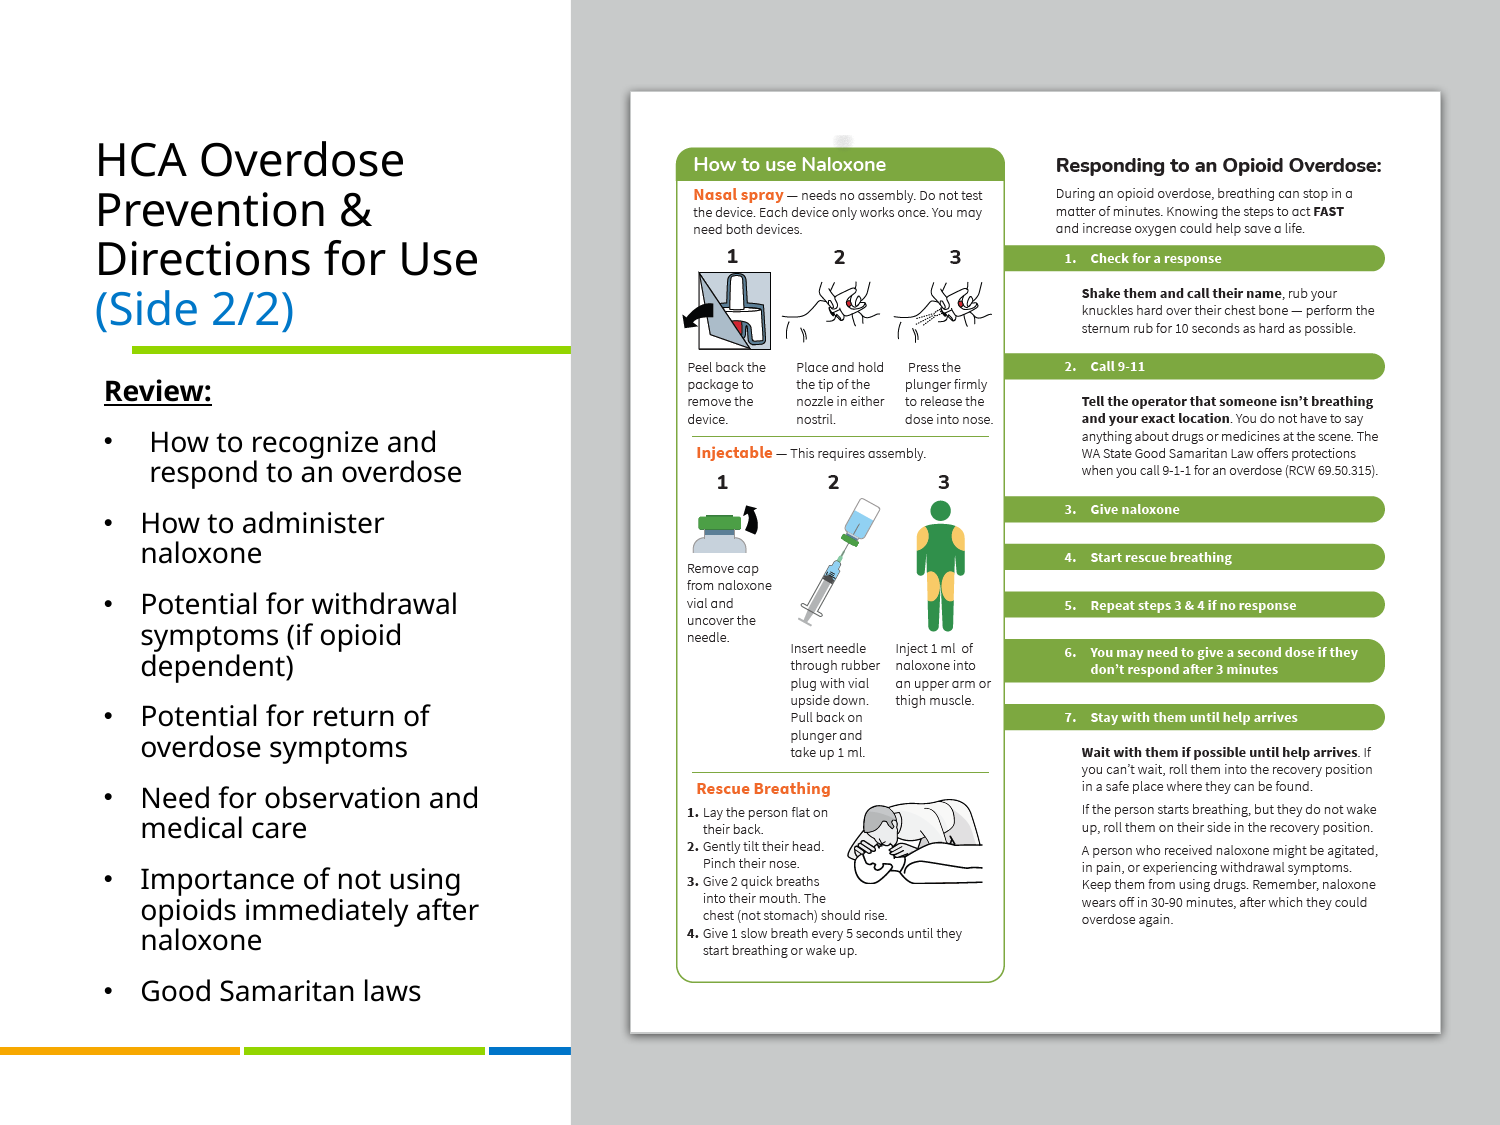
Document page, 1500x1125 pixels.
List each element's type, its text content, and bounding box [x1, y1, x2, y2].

text_box [570, 0, 1500, 1125]
text_box [629, 90, 1441, 1034]
list Review: How to recognize and respond to an overdose How to administer naloxone Potential for withdrawal symptoms (if opioid dependent) Potential for return of overdose symptoms Need for observation and medical care Importance of not using opioids immediately after naloxone Good Samaritan laws [79, 369, 512, 1021]
title HCA Overdose Prevention & Directions for Use (Side 2/2) [79, 103, 512, 369]
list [664, 135, 1406, 989]
